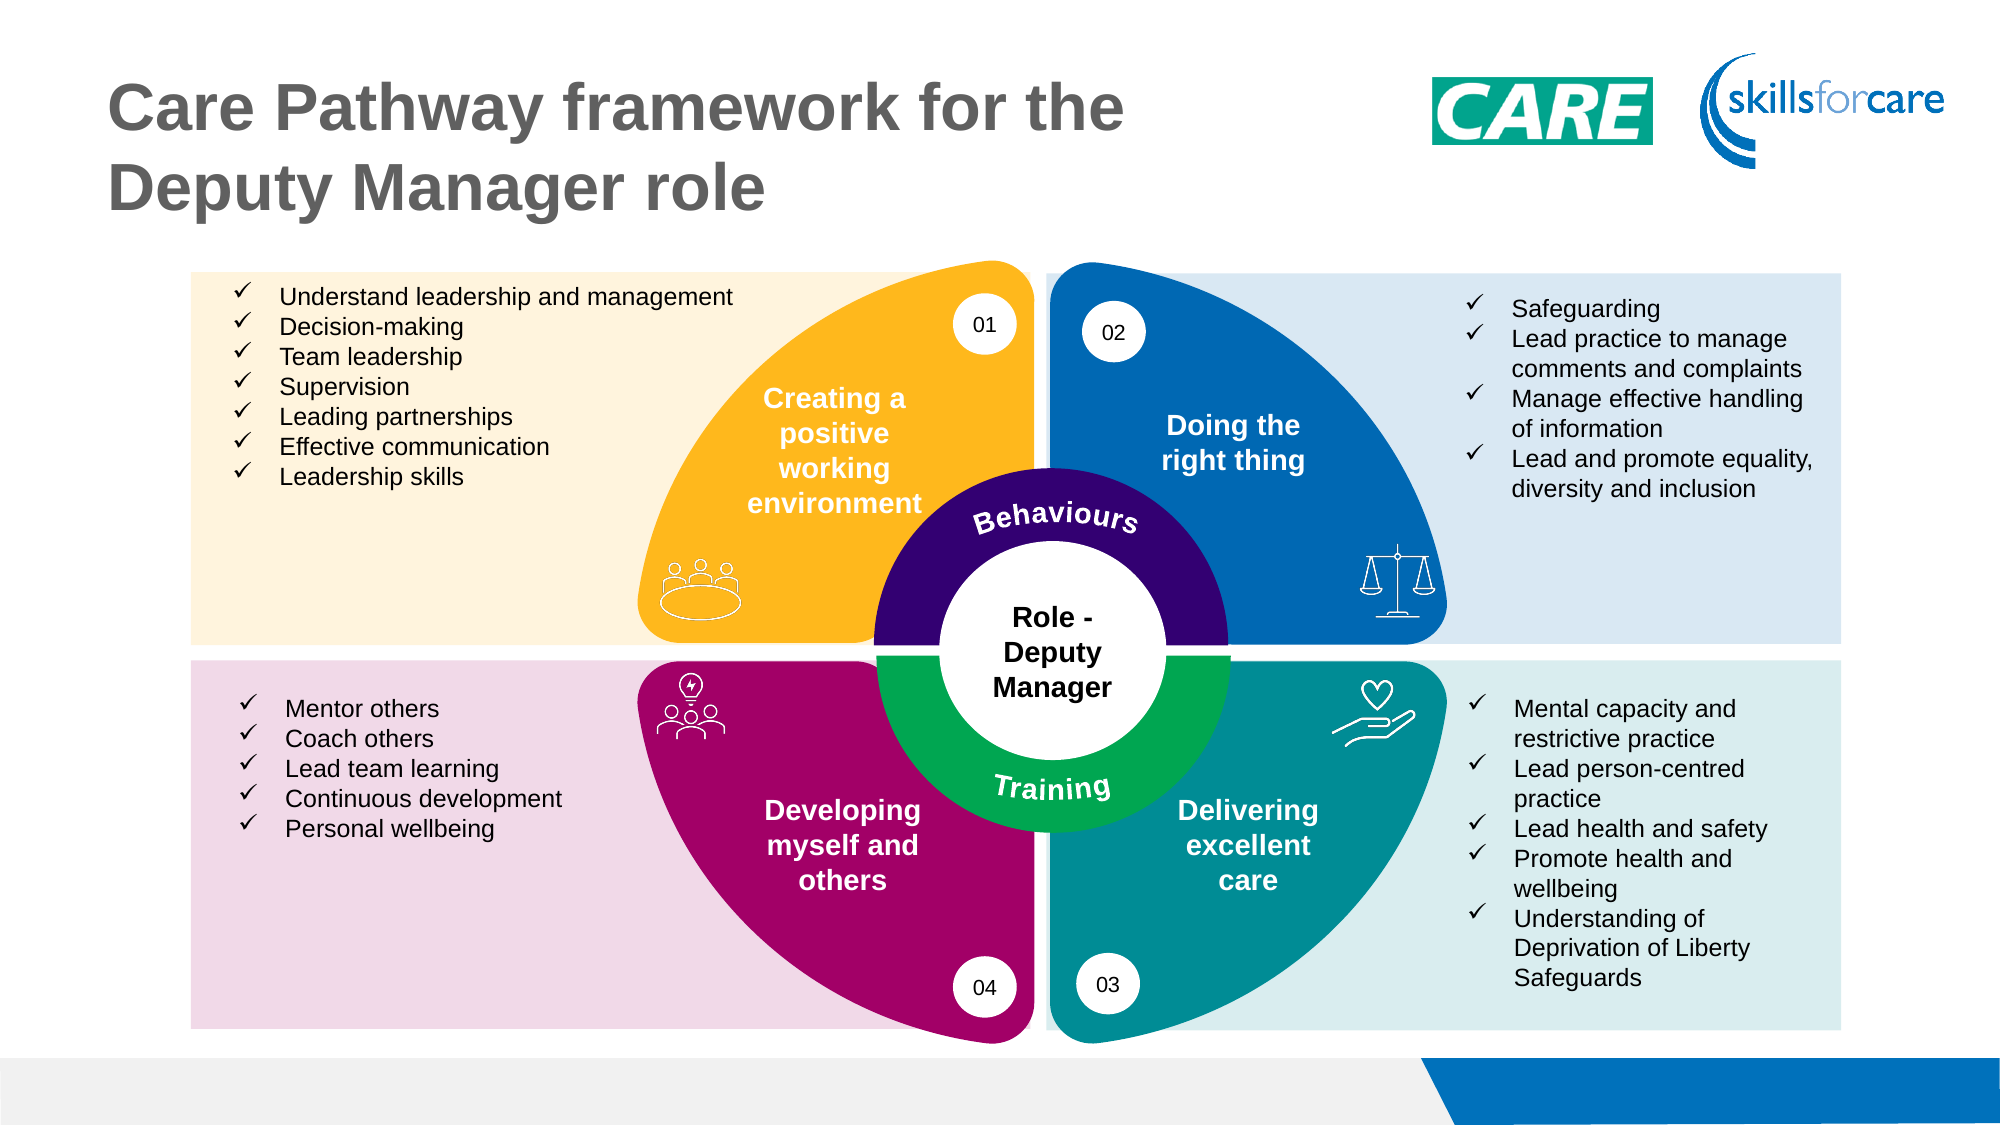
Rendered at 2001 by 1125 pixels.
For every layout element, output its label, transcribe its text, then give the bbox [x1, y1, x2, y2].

text_box [1167, 653, 1233, 658]
text_box Care Pathway framework for the Deputy Manager role [92, 49, 1491, 153]
picture [1700, 53, 1944, 169]
text_box Role - Deputy Manager [939, 645, 1167, 760]
text_box [874, 653, 939, 658]
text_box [1046, 660, 1842, 1044]
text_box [190, 660, 1035, 1044]
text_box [190, 260, 1035, 646]
picture [1491, 77, 1653, 145]
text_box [1046, 262, 1842, 645]
